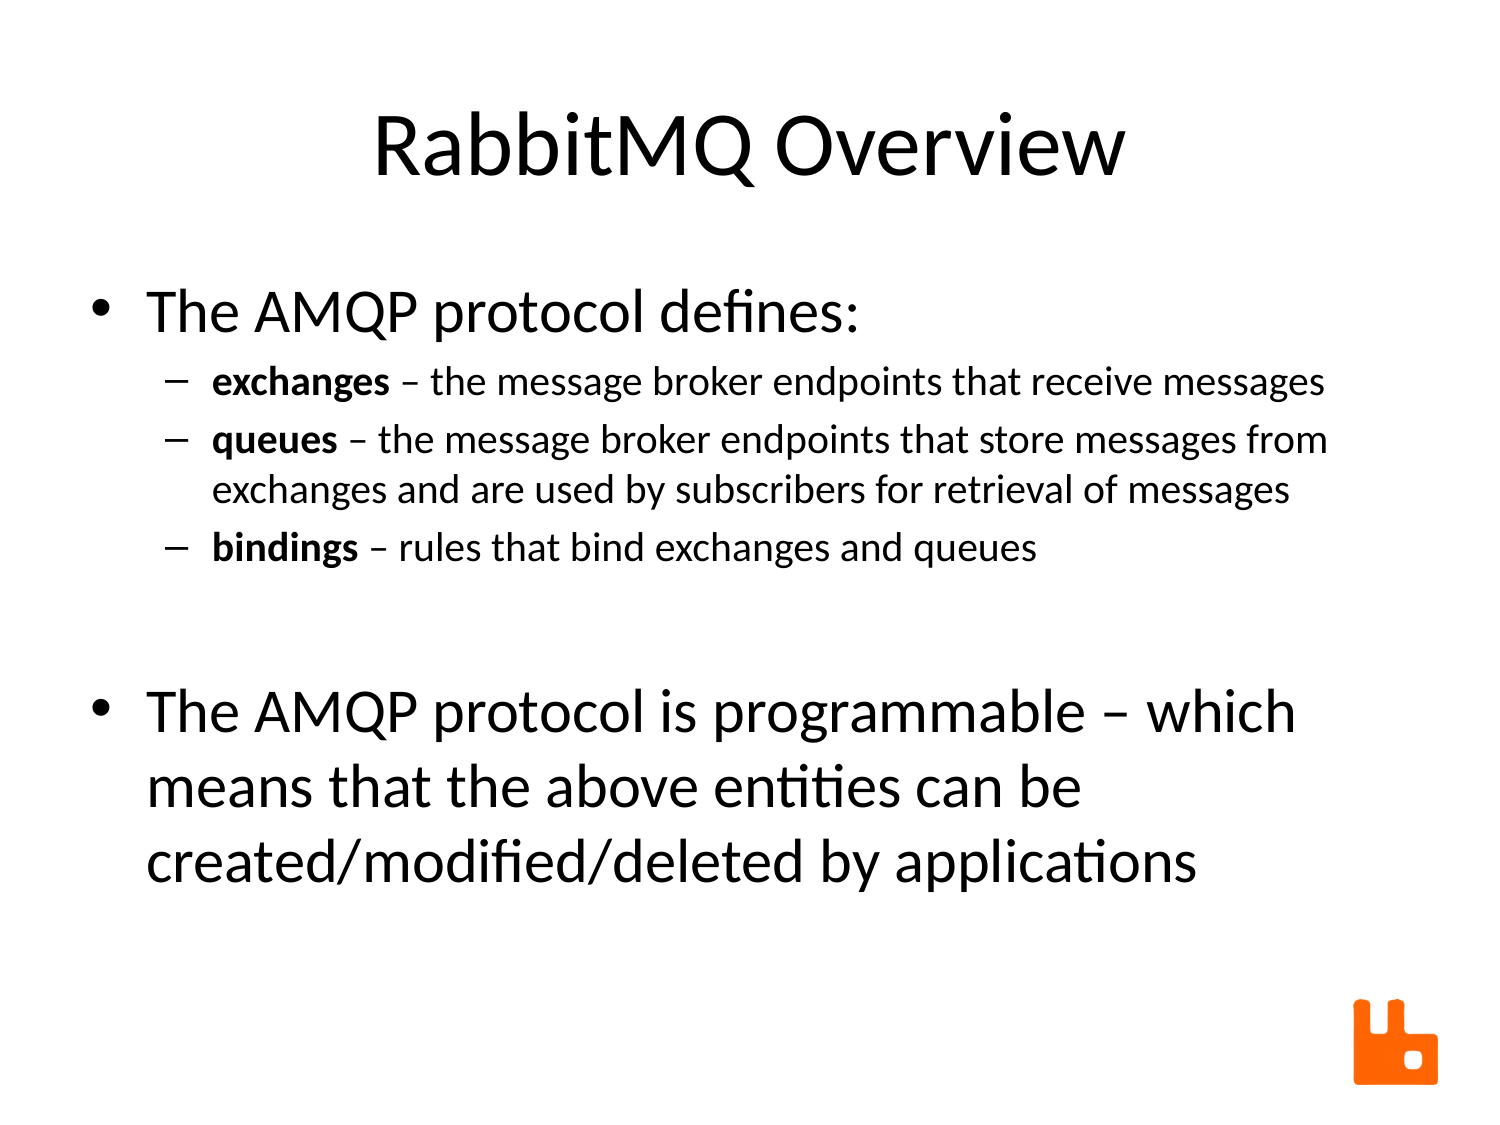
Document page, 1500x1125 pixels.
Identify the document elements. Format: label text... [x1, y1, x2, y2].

picture [1353, 999, 1438, 1085]
list The AMQP protocol defines: exchanges – the message broker endpoints that receive messages queues – the message broker endpoints that store messages from exchanges and are used by subscribers for retrieval of messages bindings – rules that bind exchanges and queues The AMQP protocol is programmable – which means that the above entities can be created/modified/deleted by applications [75, 262, 1425, 1005]
title RabbitMQ Overview [75, 45, 1425, 233]
